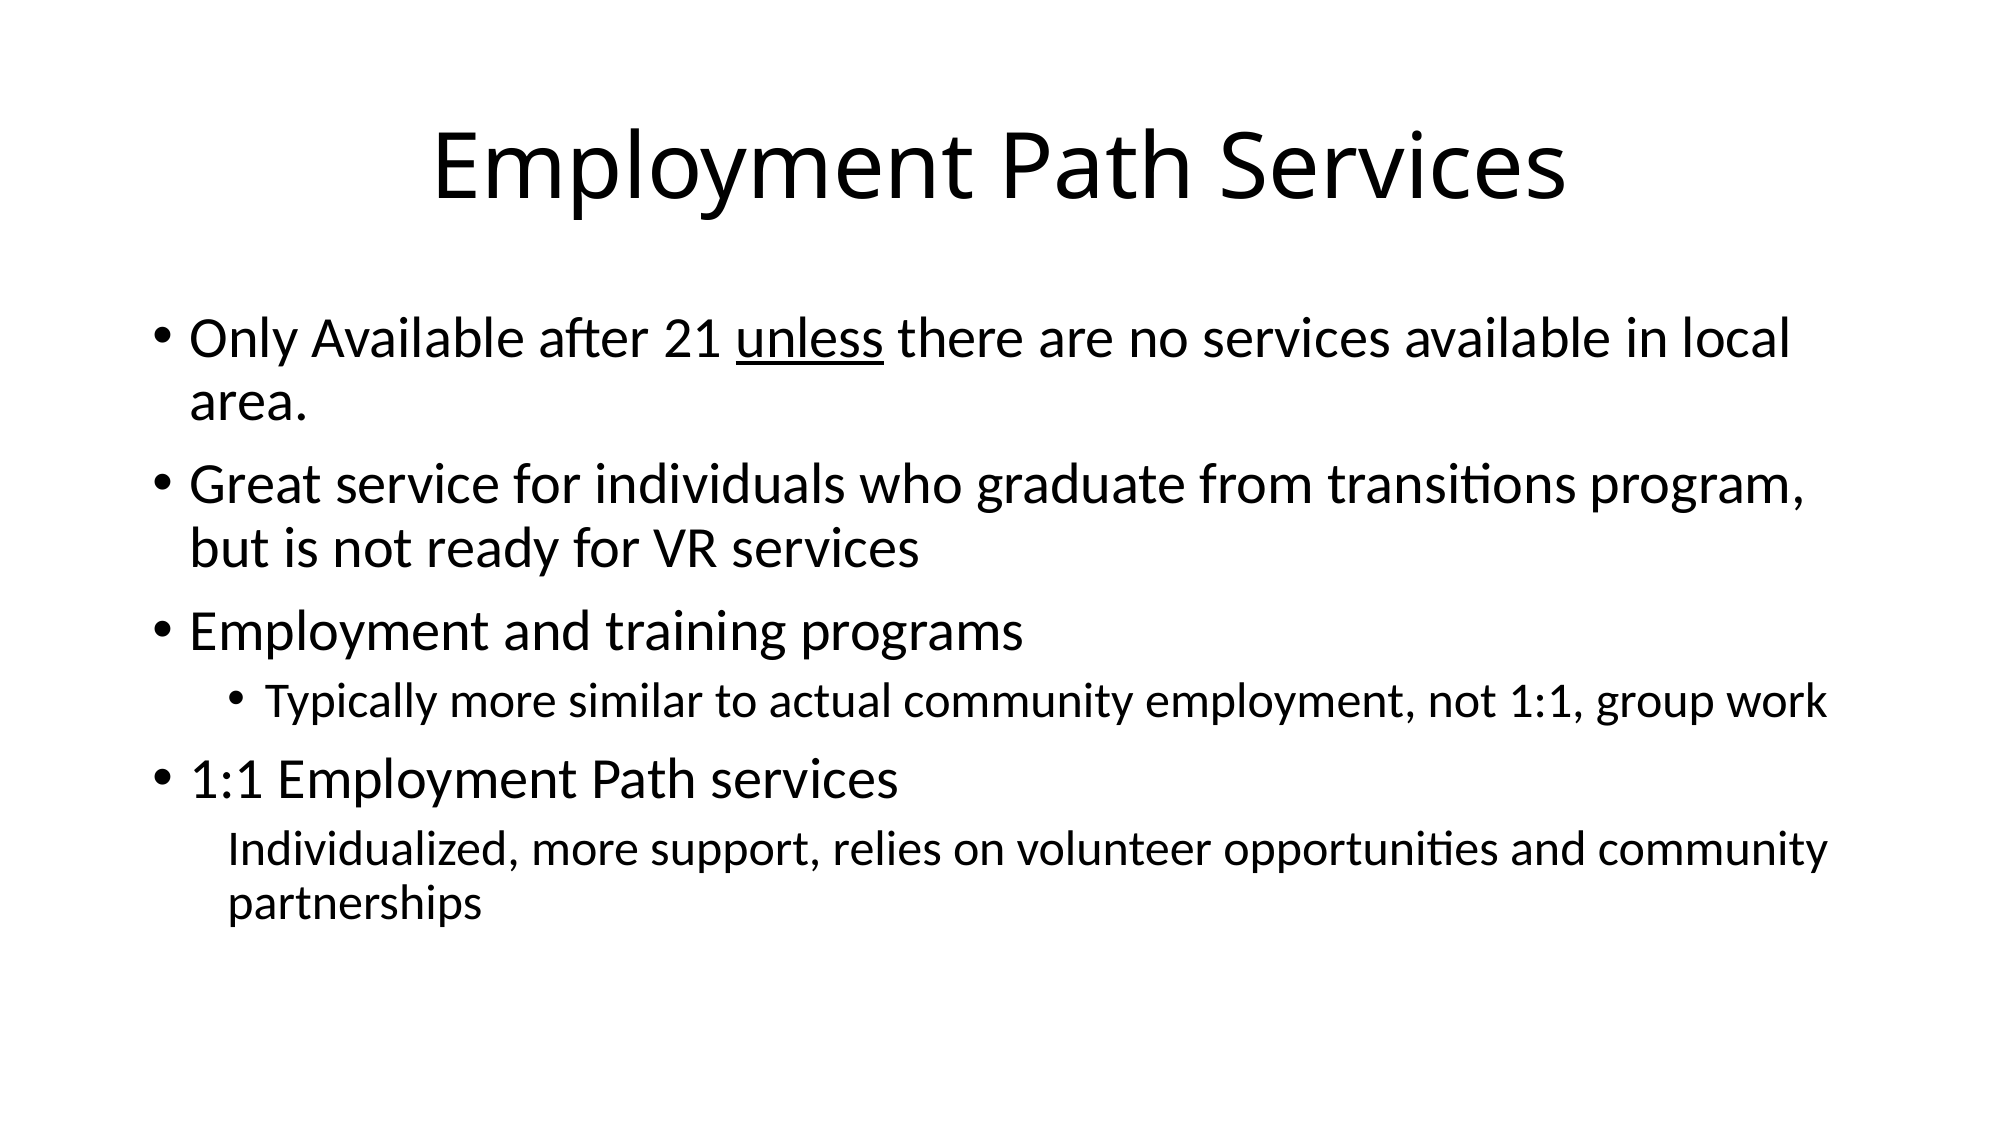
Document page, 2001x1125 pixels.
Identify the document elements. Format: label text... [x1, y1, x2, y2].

title Employment Path Services [137, 59, 1863, 278]
list Only Available after 21 unless there are no services available in local area. Great service for individuals who graduate from transitions program, but is not ready for VR services Employment and training programs Typically more similar to actual community employment, not 1:1, group work 1:1 Employment Path services Individualized, more support, relies on volunteer opportunities and community partnerships [137, 299, 1863, 1014]
